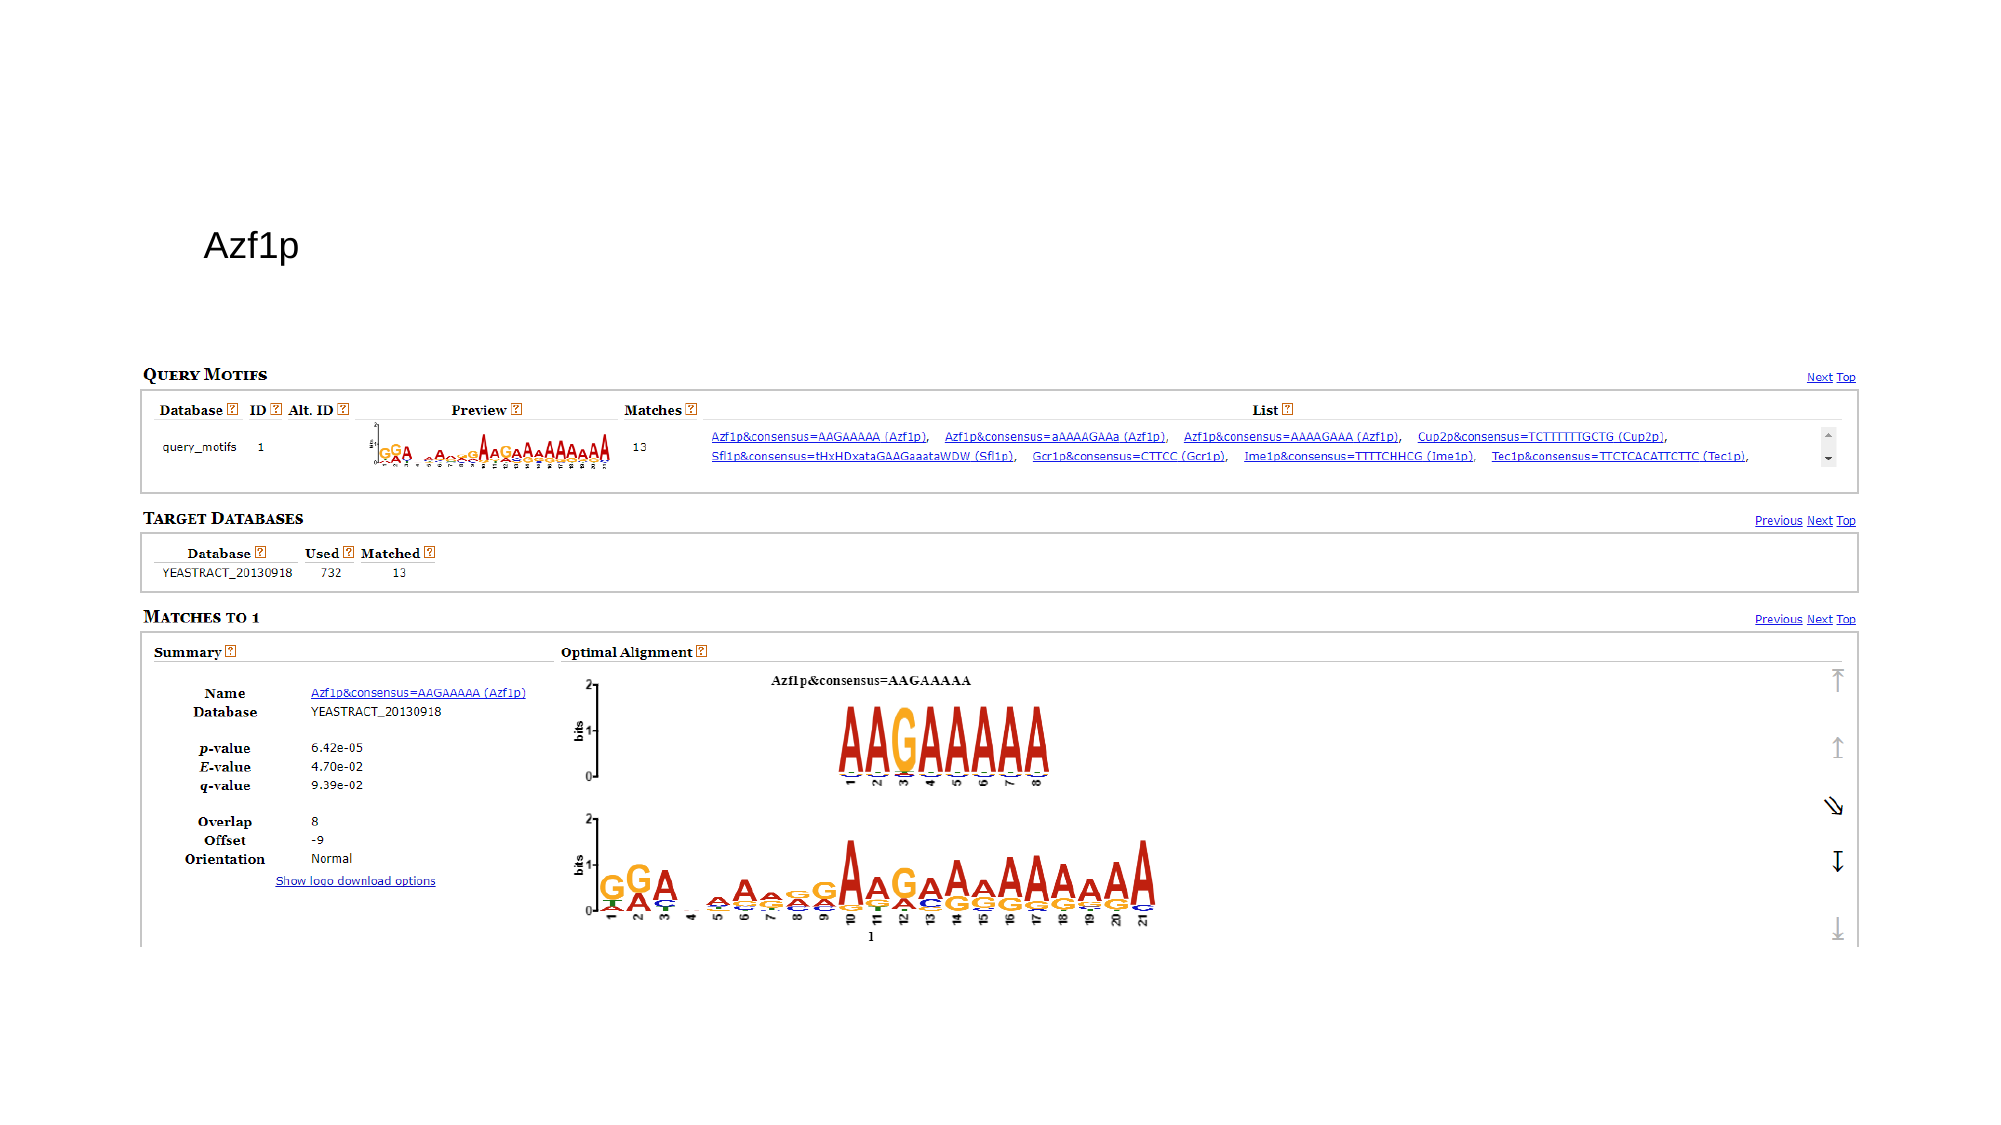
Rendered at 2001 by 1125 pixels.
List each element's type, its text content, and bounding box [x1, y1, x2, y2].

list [137, 365, 1863, 947]
text_box Azf1p [188, 214, 502, 274]
